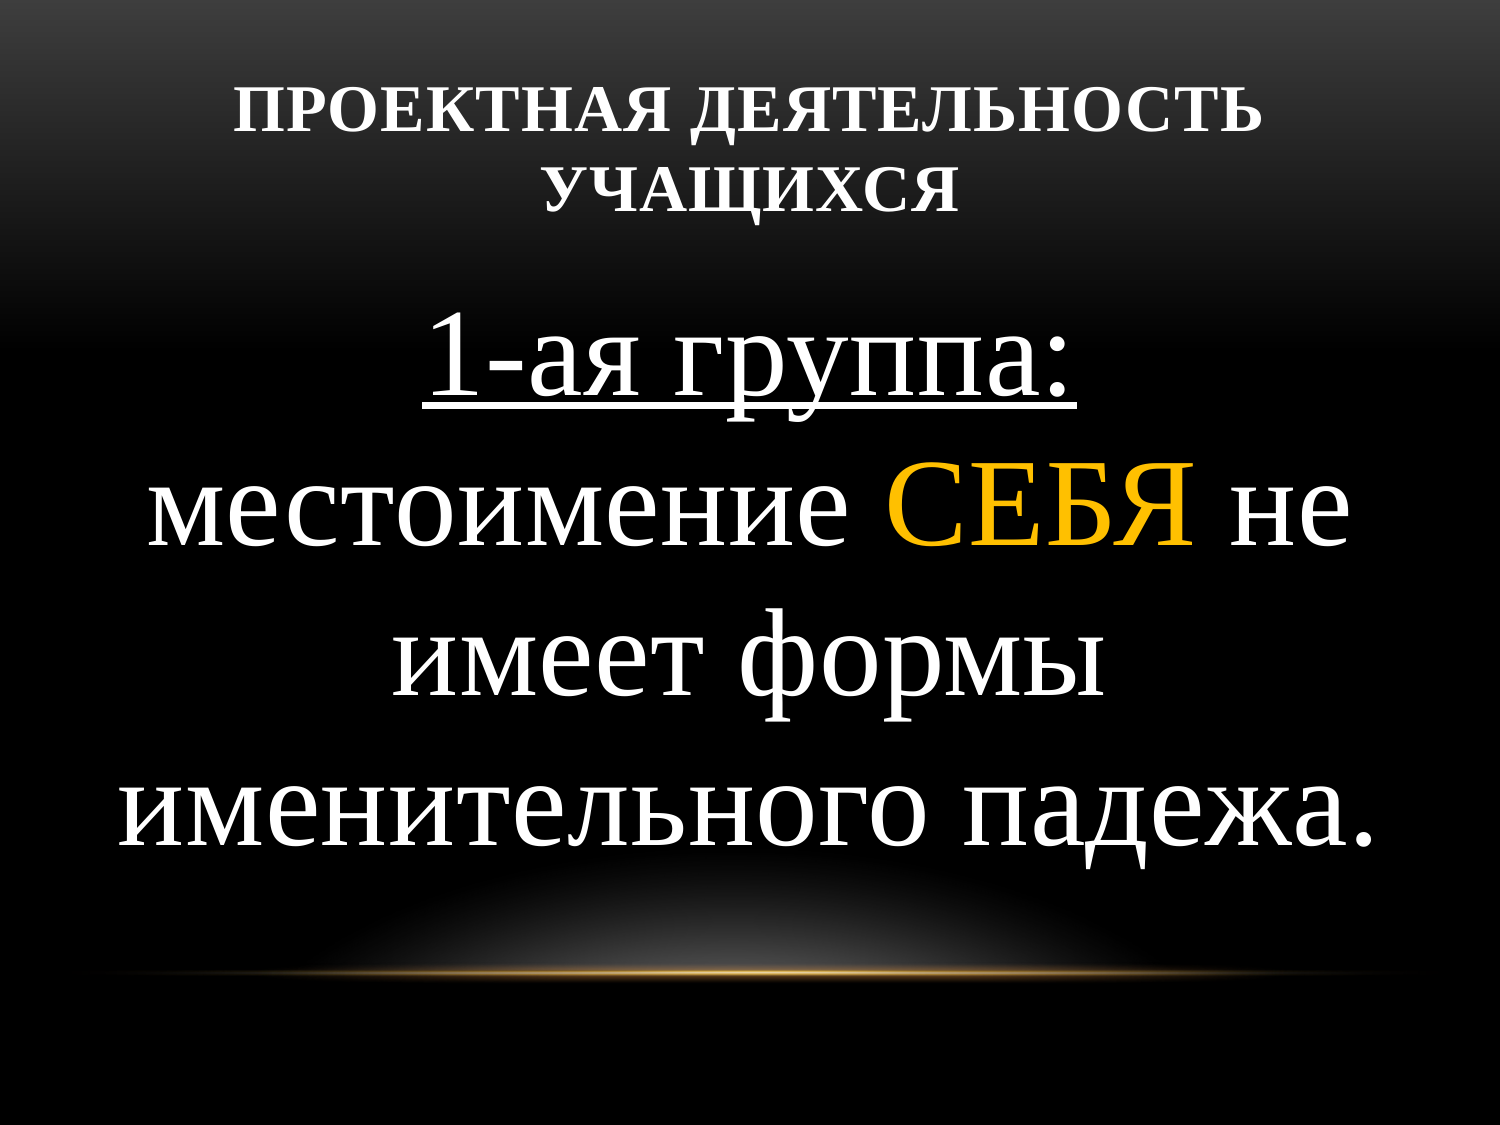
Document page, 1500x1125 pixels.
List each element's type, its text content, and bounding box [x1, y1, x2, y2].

title ПРОЕКТНАЯ ДЕЯТЕЛЬНОСТЬ УЧАЩИХСЯ [99, 45, 1400, 233]
picture [0, 0, 1500, 1125]
list 1-ая группа: местоимение СЕБЯ не имеет формы именительного падежа. [99, 262, 1400, 938]
